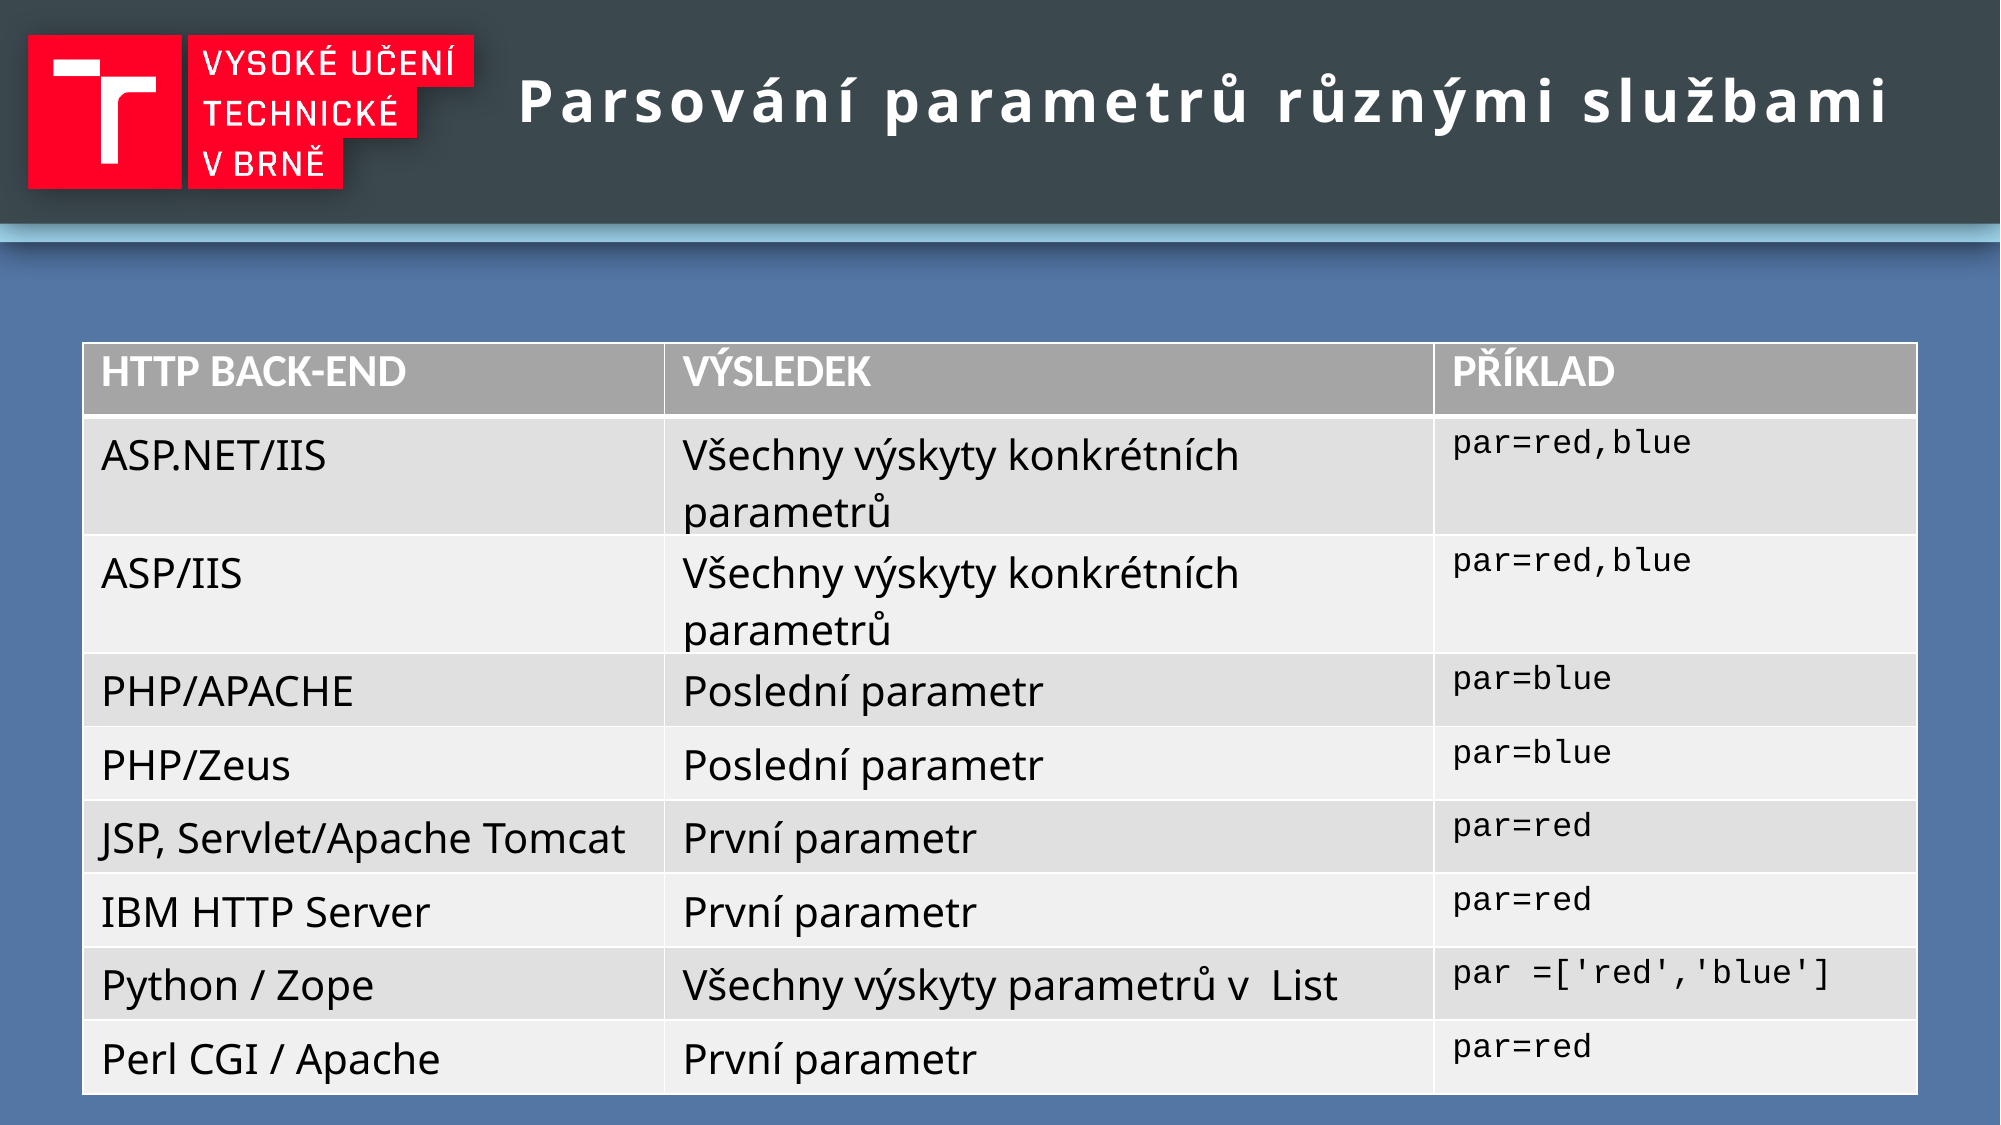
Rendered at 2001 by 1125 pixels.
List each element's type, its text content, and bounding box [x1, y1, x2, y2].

table_cell PHP/Zeus [84, 727, 664, 799]
table_cell První parametr [665, 874, 1433, 946]
table_cell par=blue [1435, 654, 1916, 726]
text_box Parsování parametrů různými službami [502, 56, 2000, 141]
table_cell Všechny výskyty konkrétních parametrů [665, 536, 1433, 652]
table_cell Všechny výskyty parametrů v List [665, 948, 1433, 1019]
table_cell Perl CGI / Apache [84, 1021, 664, 1093]
table_cell ASP/IIS [84, 536, 664, 652]
table_cell PHP/APACHE [84, 654, 664, 726]
table_cell IBM HTTP Server [84, 874, 664, 946]
table_header PŘÍKLAD [1435, 344, 1916, 414]
text_box [0, 0, 2000, 225]
table_header VÝSLEDEK [665, 344, 1433, 414]
table_header HTTP BACK-END [84, 344, 664, 414]
table_cell par =['red','blue'] [1435, 948, 1916, 1019]
table_cell JSP, Servlet/Apache Tomcat [84, 801, 664, 872]
table_cell Python / Zope [84, 948, 664, 1019]
table_cell Poslední parametr [665, 654, 1433, 726]
table_cell Poslední parametr [665, 727, 1433, 799]
picture [28, 35, 474, 189]
table_cell První parametr [665, 1021, 1433, 1093]
table_cell ASP.NET/IIS [84, 419, 664, 534]
table_cell par=red [1435, 874, 1916, 946]
table_cell První parametr [665, 801, 1433, 872]
table_cell par=red [1435, 801, 1916, 872]
table_cell par=red [1435, 1021, 1916, 1093]
table_cell par=red,blue [1435, 536, 1916, 652]
table_cell par=blue [1435, 727, 1916, 799]
table_cell par=red,blue [1435, 419, 1916, 534]
table_cell Všechny výskyty konkrétních parametrů [665, 419, 1433, 534]
